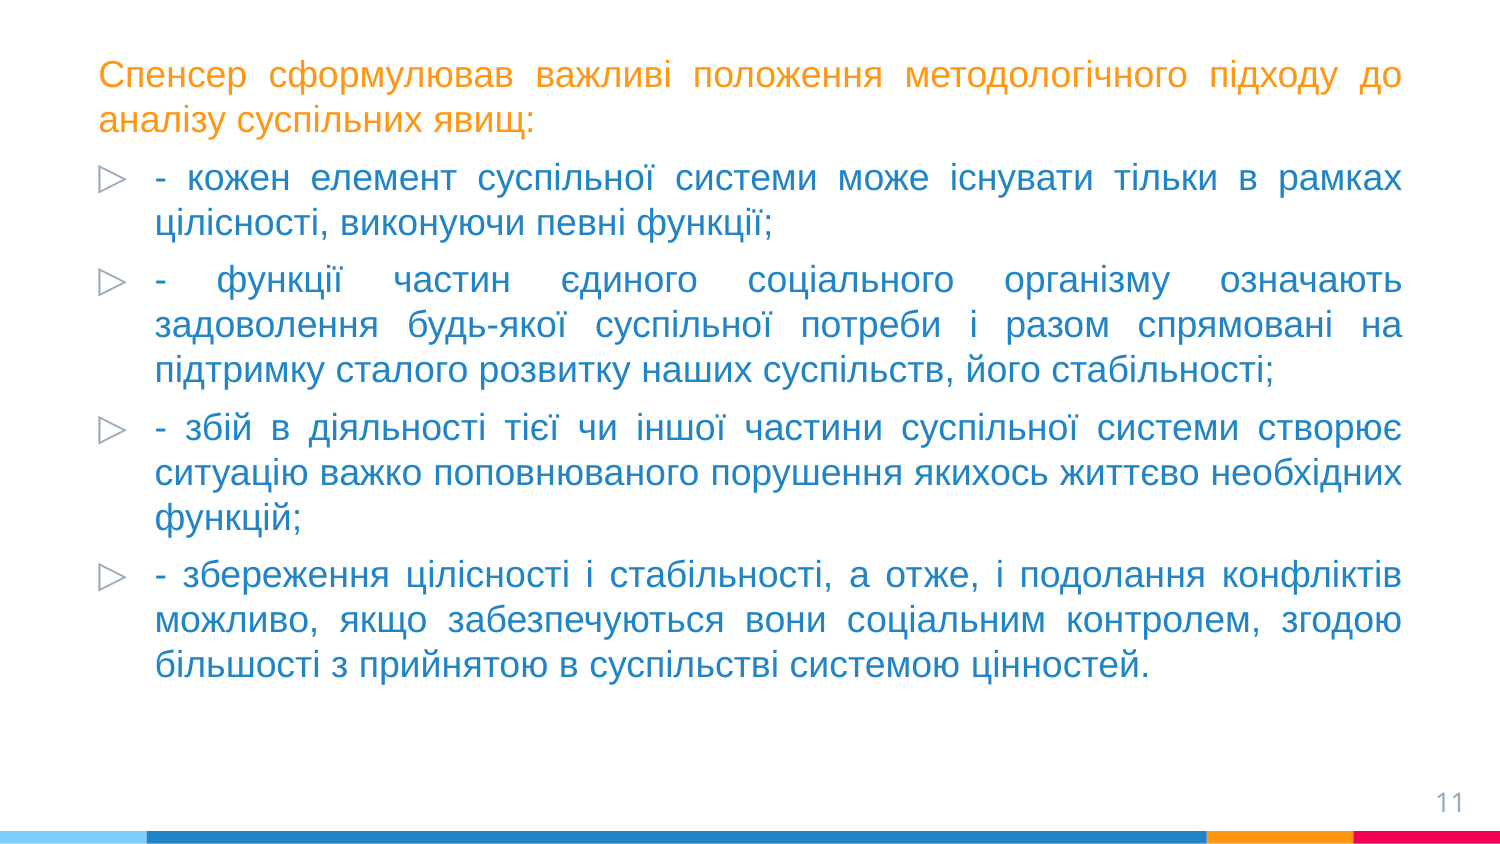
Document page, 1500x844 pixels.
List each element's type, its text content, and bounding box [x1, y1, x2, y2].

slide_number 11 [1391, 770, 1482, 822]
list Спенсер сформулював важливі положення методологічного підходу до аналізу суспільних явищ: - кожен елемент суспільної системи може існувати тільки в рамках цілісності, виконуючи певні функції; - функції частин єдиного соціального організму означають задоволення будь-якої суспільної потреби і разом спрямовані на підтримку сталого розвитку наших суспільств, його стабільності; - збій в діяльності тієї чи іншої частини суспільної системи створює ситуацію важко поповнюваного порушення якихось життєво необхідних функцій; - збереження цілісності і стабільності, а отже, і подолання конфліктів можливо, якщо забезпечуються вони соціальним контролем, згодою більшості з прийнятою в суспільстві системою цінностей. [64, 35, 1419, 797]
